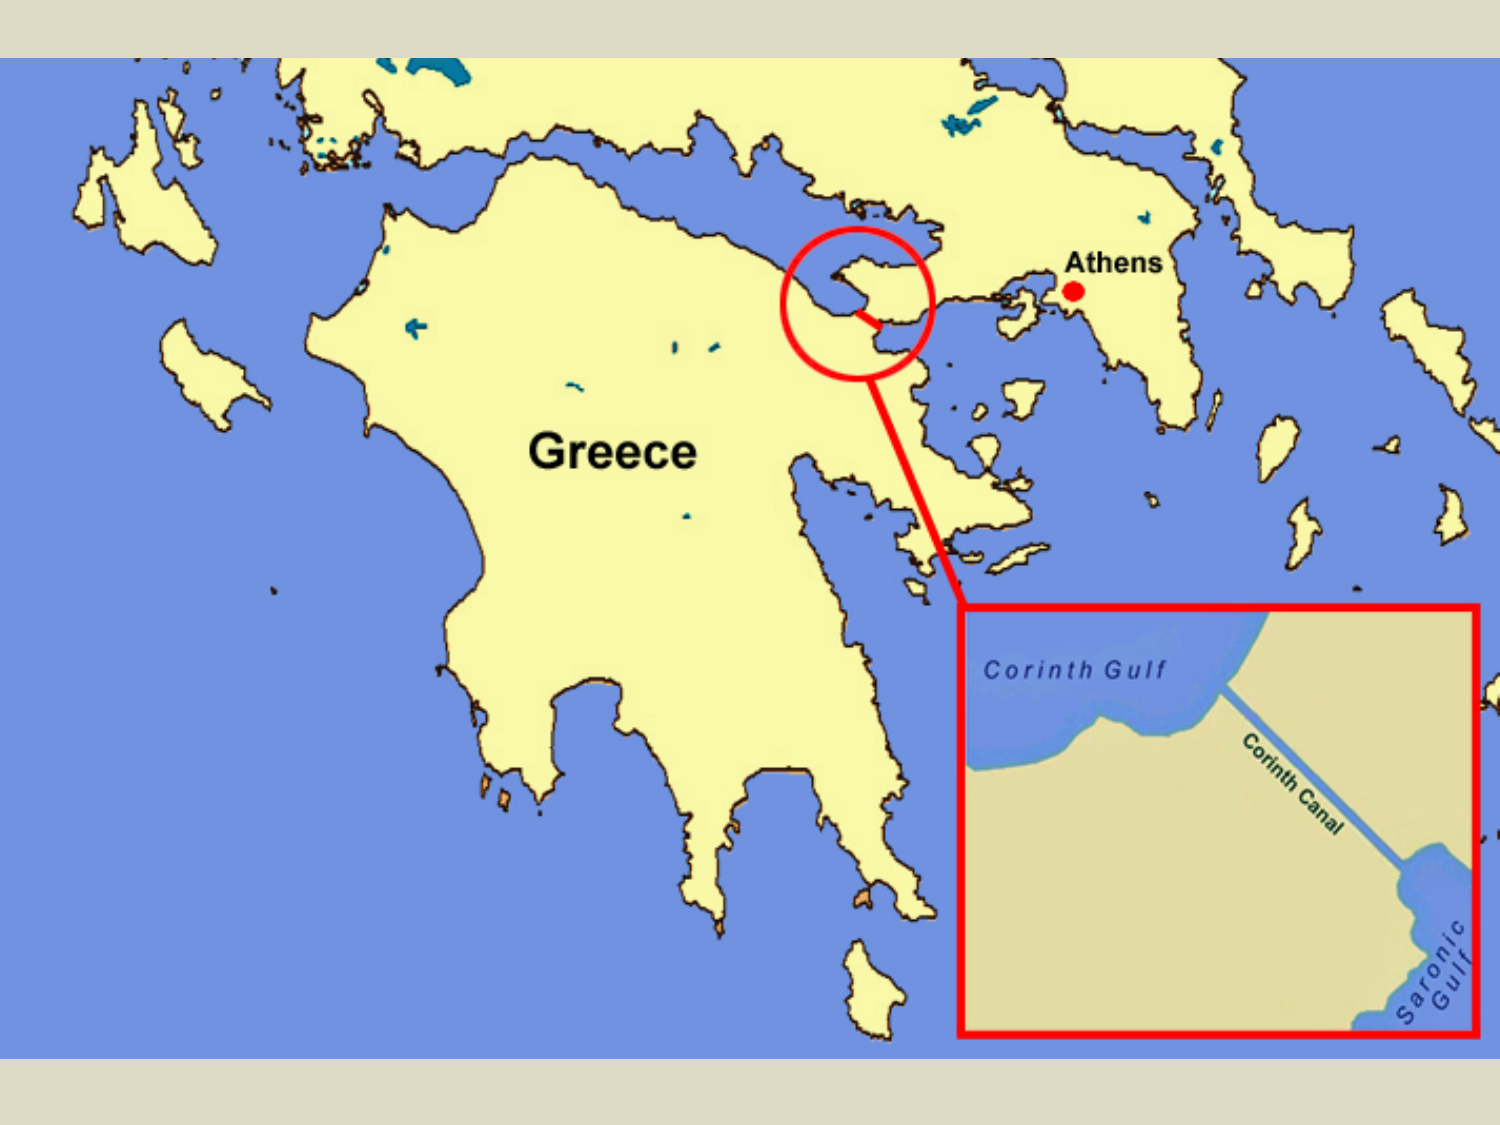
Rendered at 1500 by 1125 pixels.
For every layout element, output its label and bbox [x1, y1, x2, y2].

list [0, 58, 1500, 1059]
